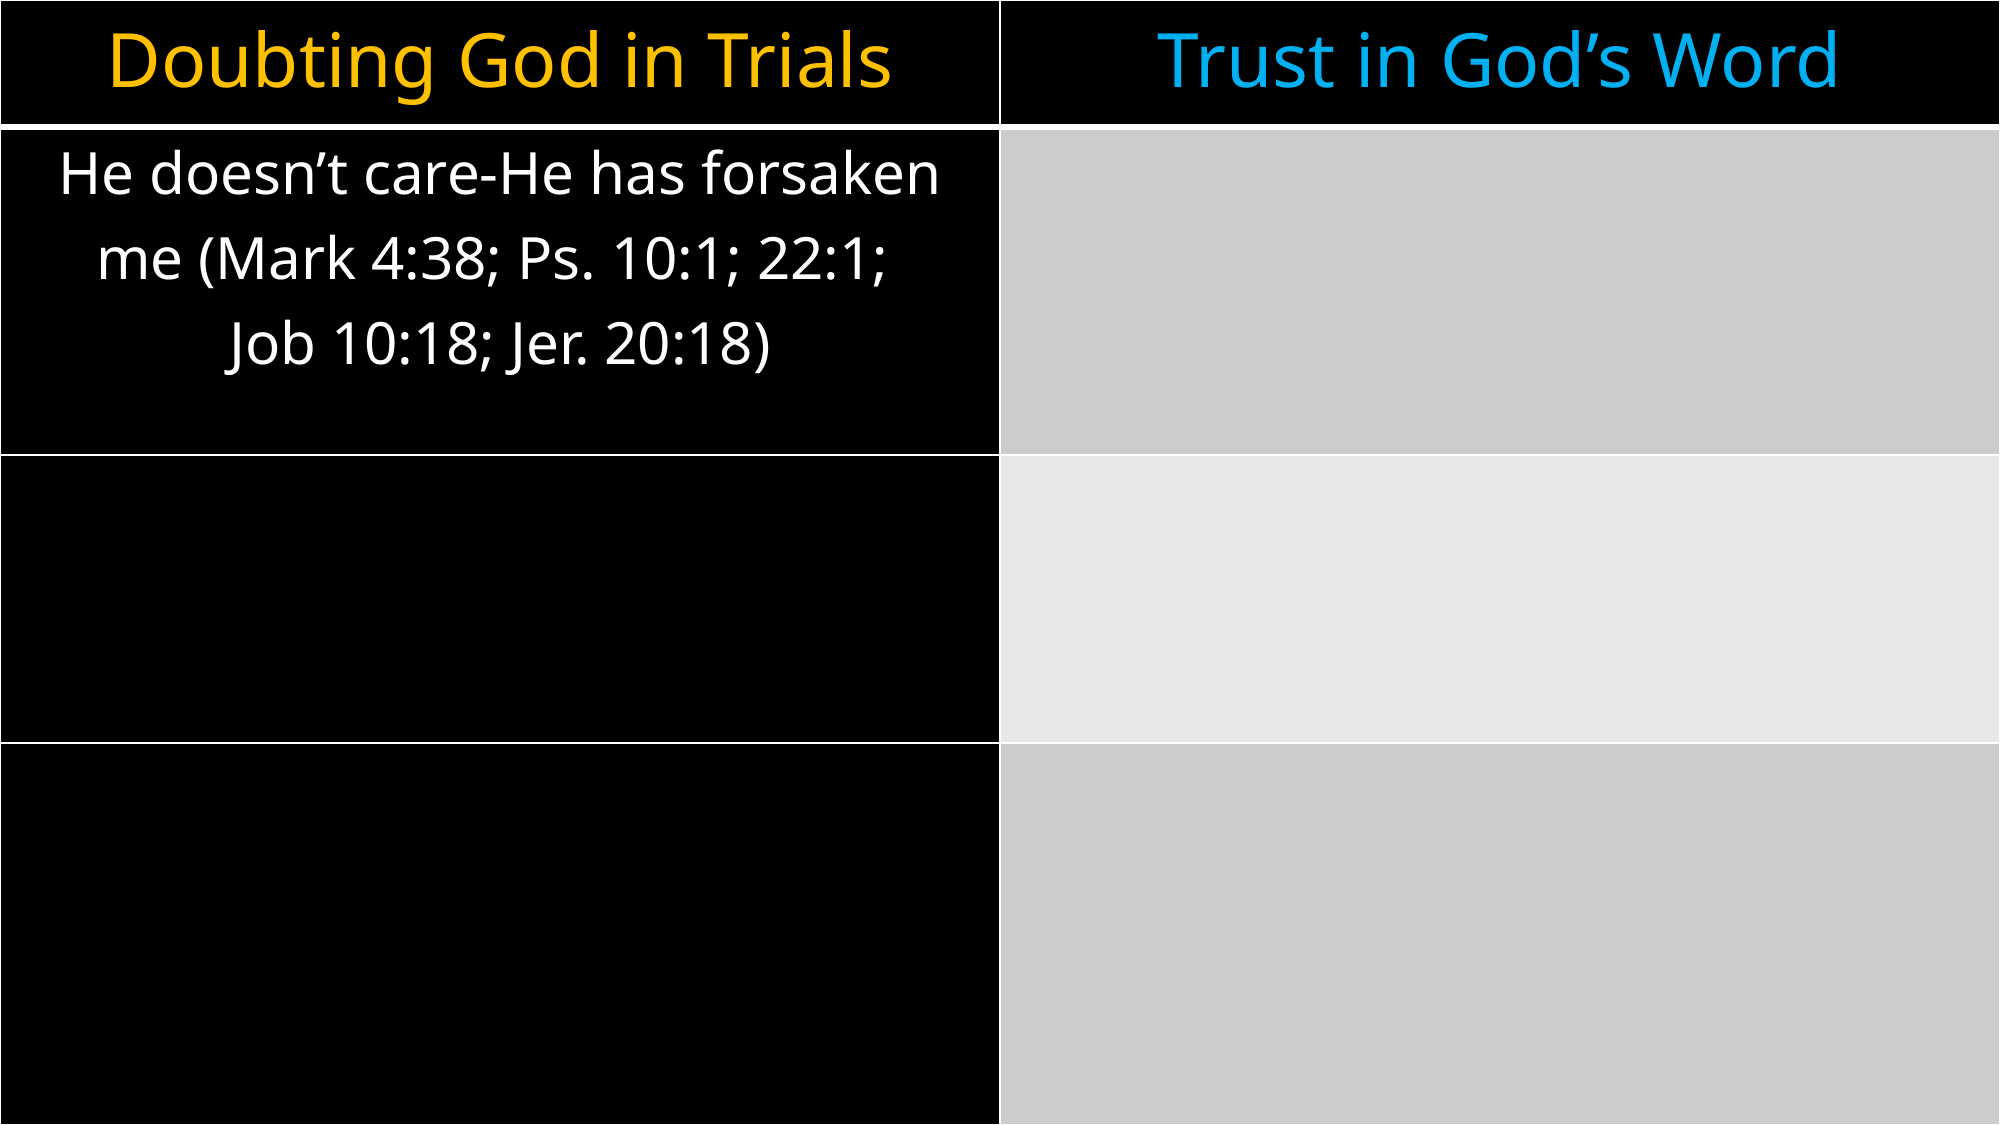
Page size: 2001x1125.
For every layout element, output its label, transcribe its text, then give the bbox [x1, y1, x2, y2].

table_cell [1, 744, 999, 1124]
table_cell [1001, 456, 1999, 742]
table_cell [1001, 130, 1999, 454]
table_header Doubting God in Trials [1, 1, 999, 124]
table_cell [1, 456, 999, 742]
table_header Trust in God’s Word [1001, 1, 1999, 124]
table_cell [1001, 744, 1999, 1124]
table_cell He doesn’t care-He has forsaken me (Mark 4:38; Ps. 10:1; 22:1; Job 10:18; Jer. 20:18) [1, 130, 999, 454]
